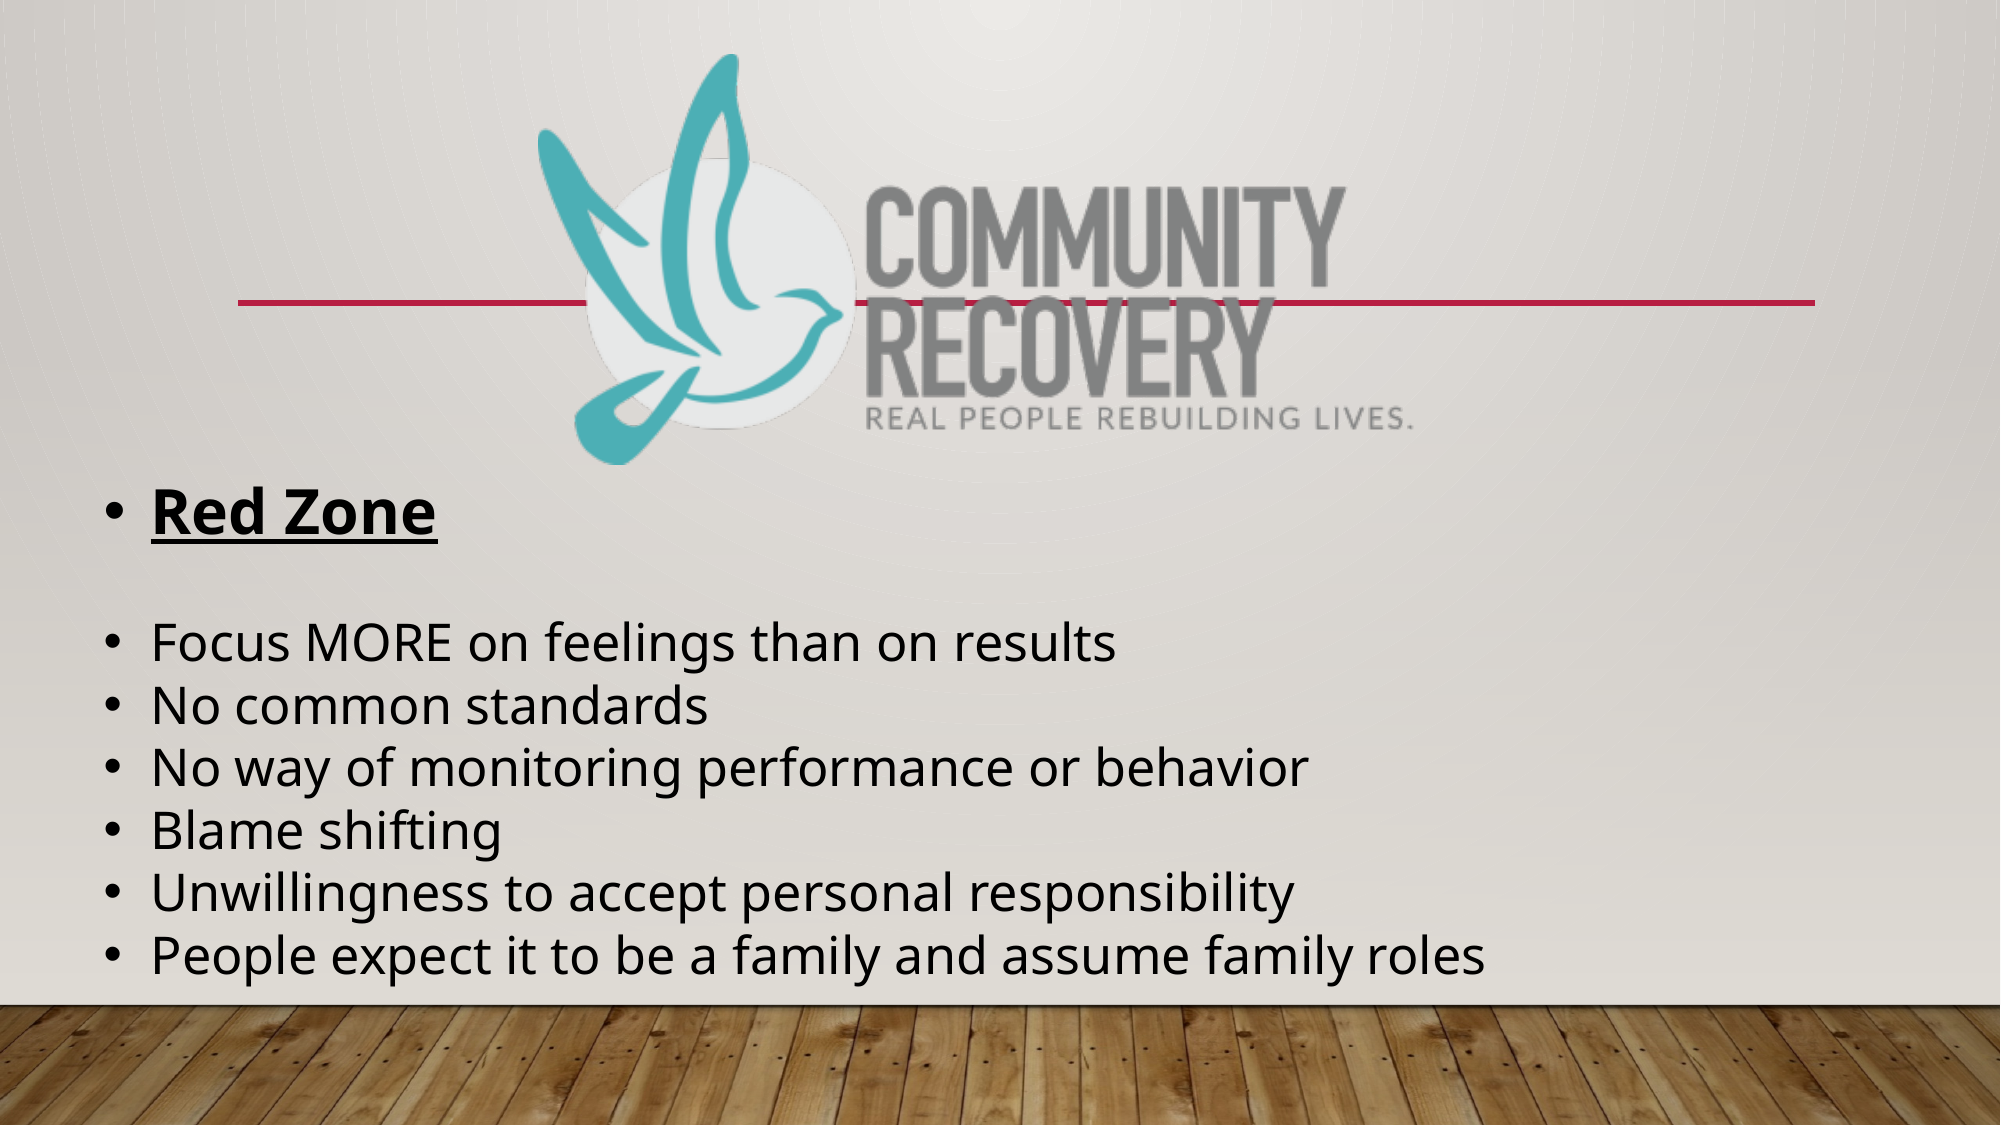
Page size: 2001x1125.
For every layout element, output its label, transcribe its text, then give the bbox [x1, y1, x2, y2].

picture [0, 1005, 2000, 1125]
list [538, 54, 1417, 465]
text_box Red Zone Focus MORE on feelings than on results No common standards No way of monitoring performance or behavior Blame shifting Unwillingness to accept personal responsibility People expect it to be a family and assume family roles [88, 464, 1830, 992]
